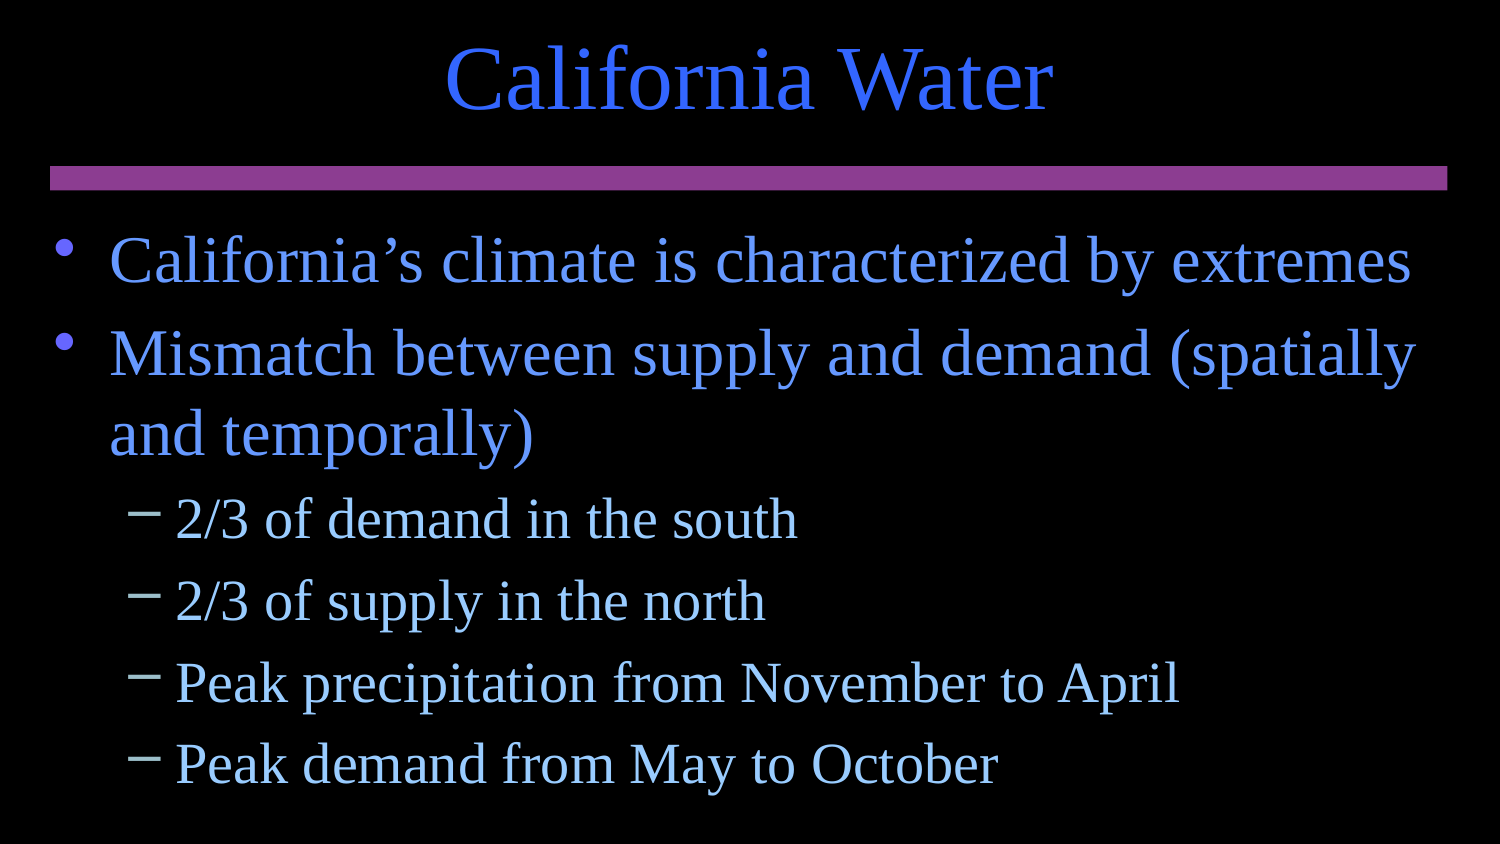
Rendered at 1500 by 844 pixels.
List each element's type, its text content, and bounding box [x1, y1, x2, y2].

title California Water [112, 46, 1388, 135]
list California’s climate is characterized by extremes Mismatch between supply and demand (spatially and temporally) 2/3 of demand in the south 2/3 of supply in the north Peak precipitation from November to April Peak demand from May to October [38, 207, 1500, 816]
